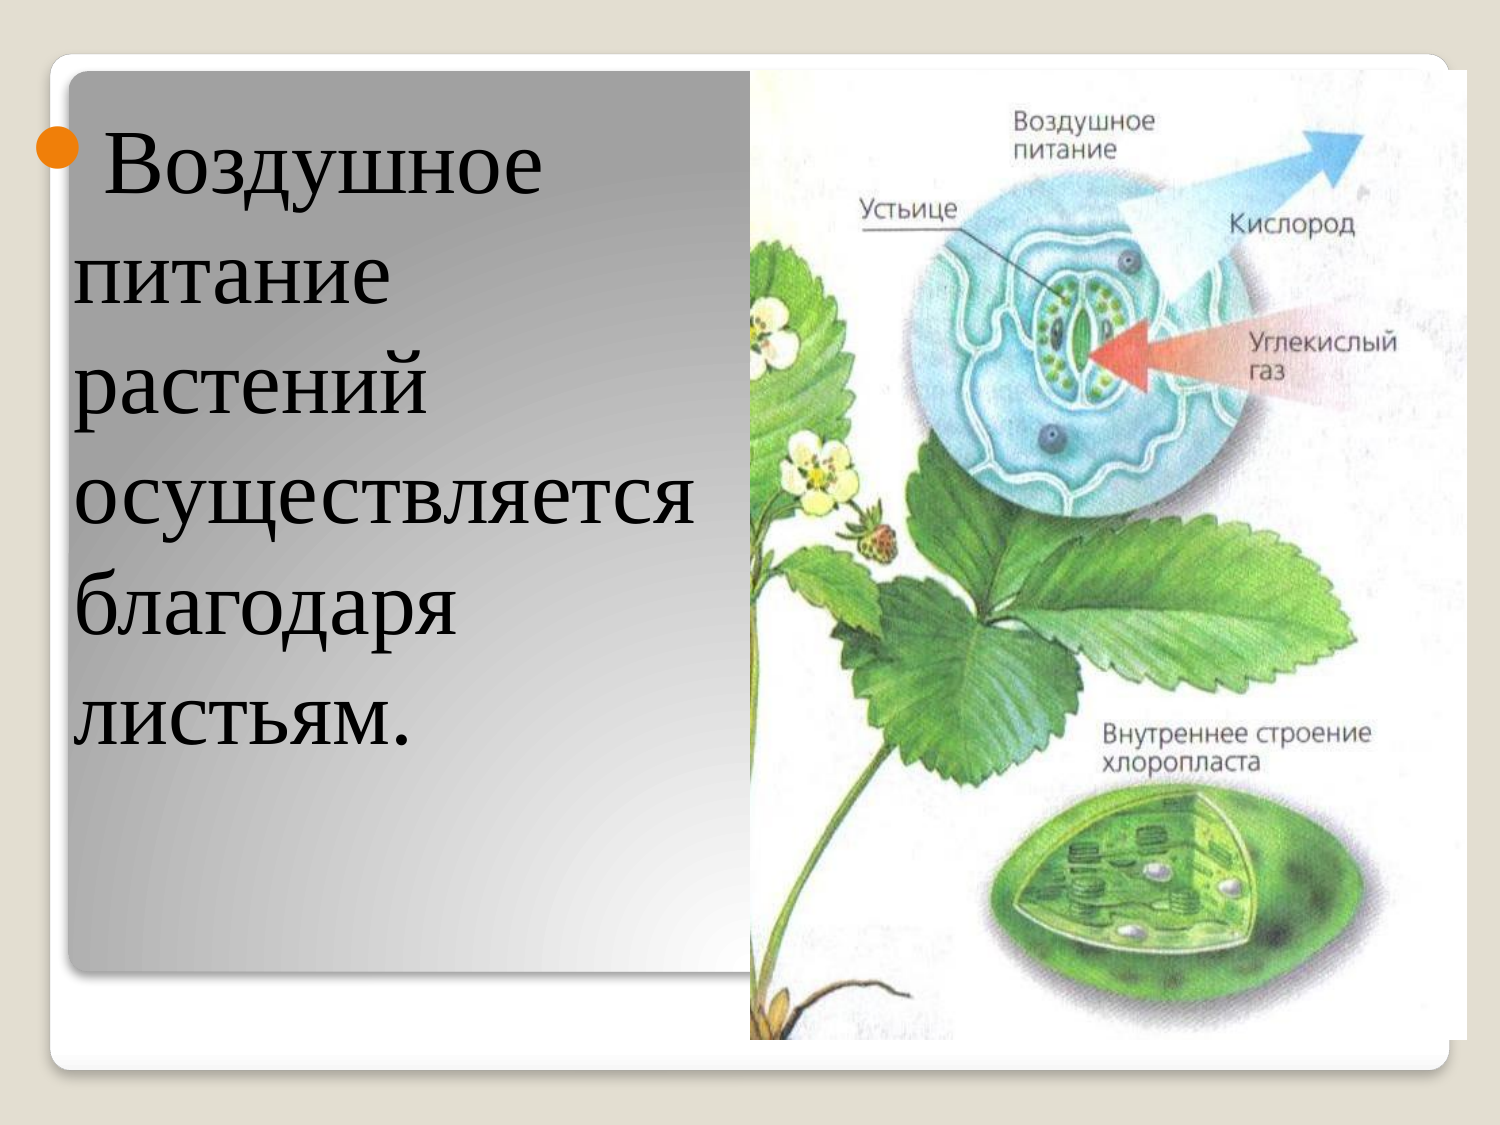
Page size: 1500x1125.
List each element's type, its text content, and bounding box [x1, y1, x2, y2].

list Воздушное питание растений осуществляется благодаря листьям. [0, 86, 739, 926]
picture [749, 70, 1468, 1041]
